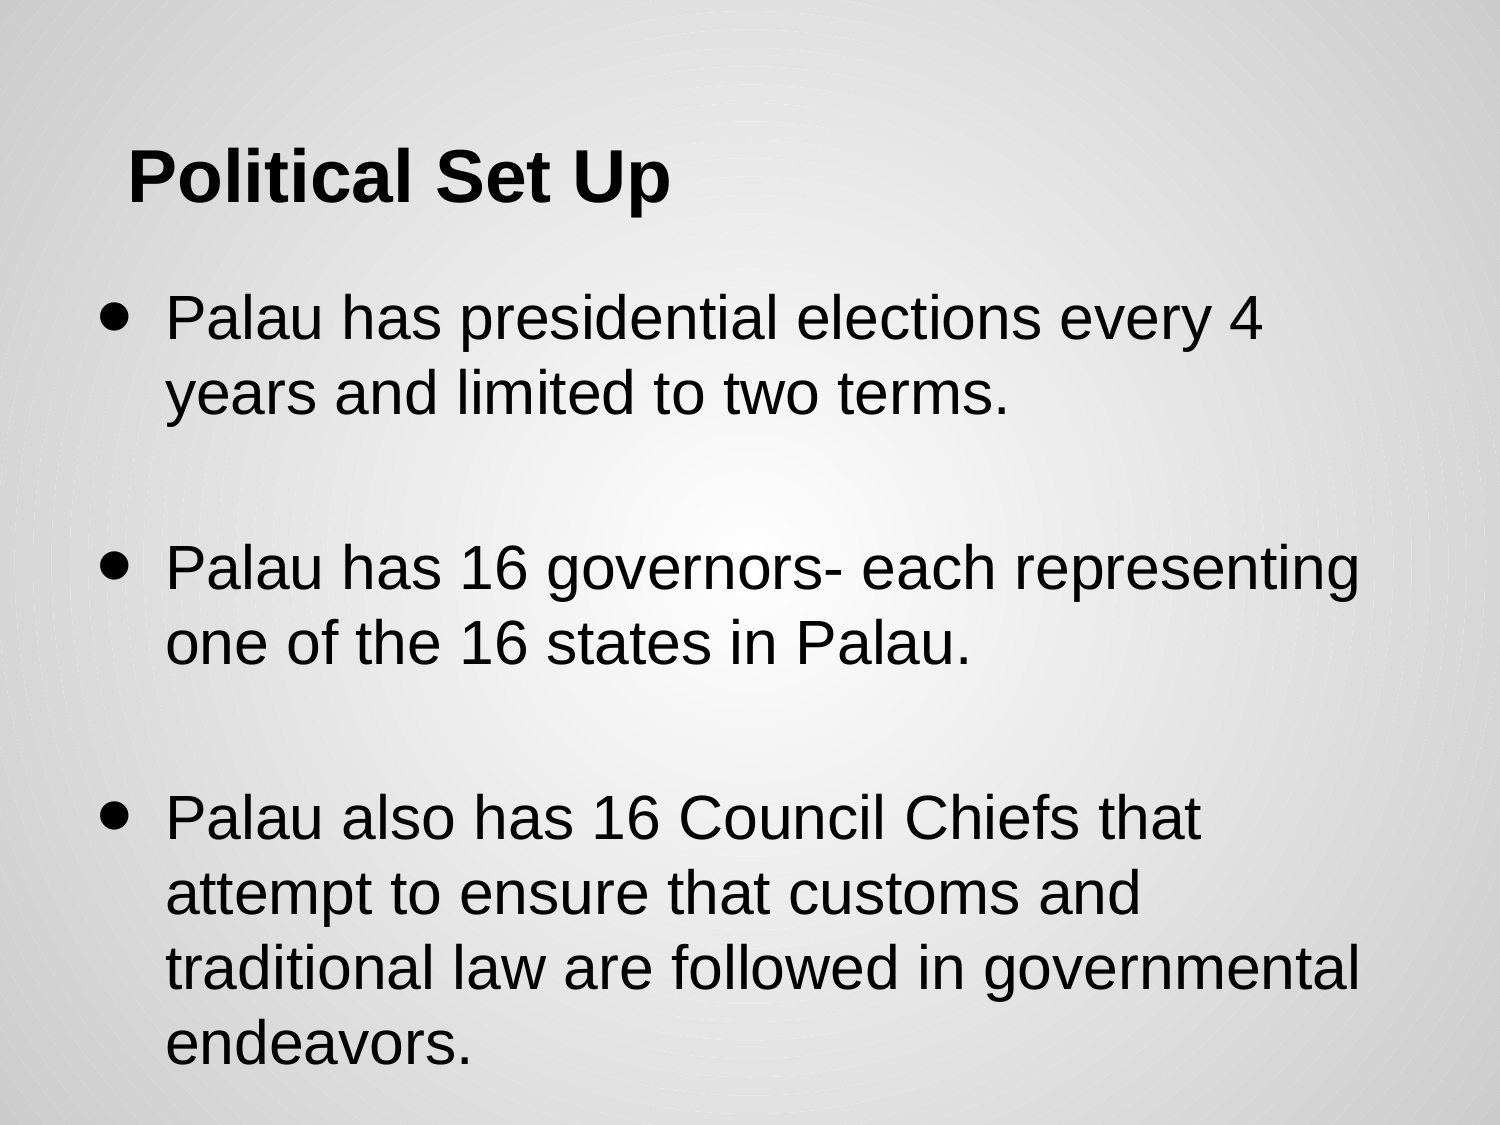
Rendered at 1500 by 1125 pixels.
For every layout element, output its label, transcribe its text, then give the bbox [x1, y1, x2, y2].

title Political Set Up [75, 14, 1425, 233]
list Palau has presidential elections every 4 years and limited to two terms. Palau has 16 governors- each representing one of the 16 states in Palau. Palau also has 16 Council Chiefs that attempt to ensure that customs and traditional law are followed in governmental endeavors. [75, 262, 1425, 1093]
